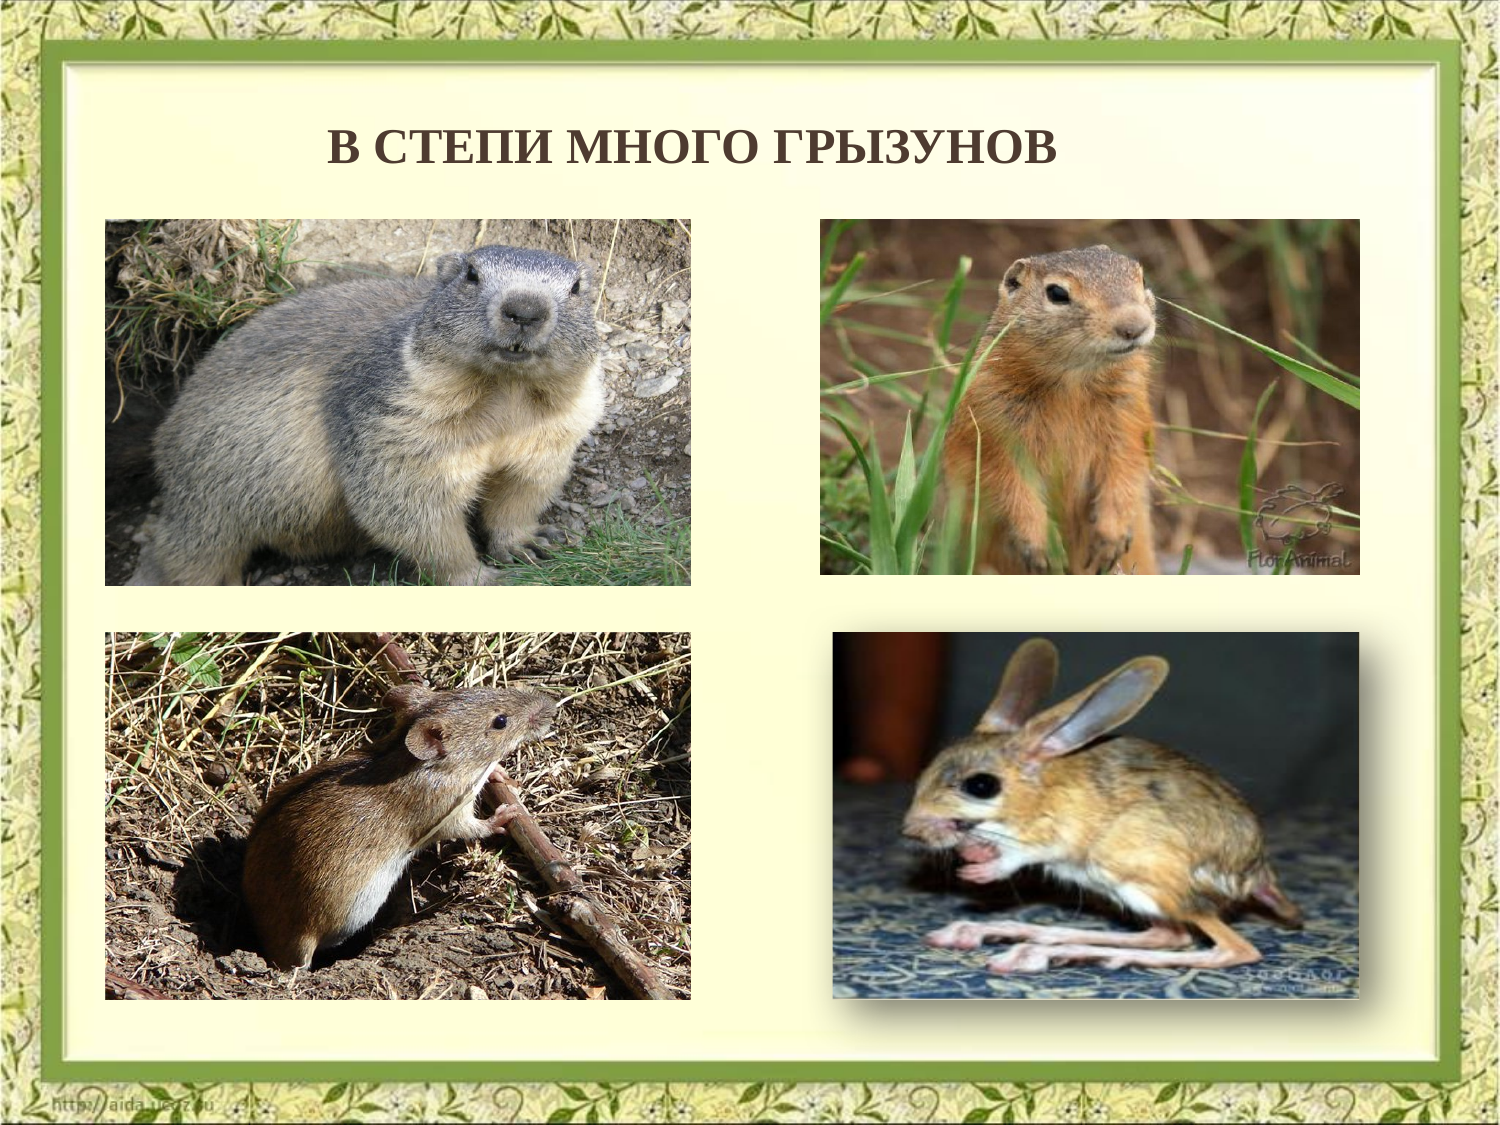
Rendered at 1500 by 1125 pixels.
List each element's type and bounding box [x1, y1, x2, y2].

picture [0, 0, 1500, 1125]
list [105, 219, 692, 587]
